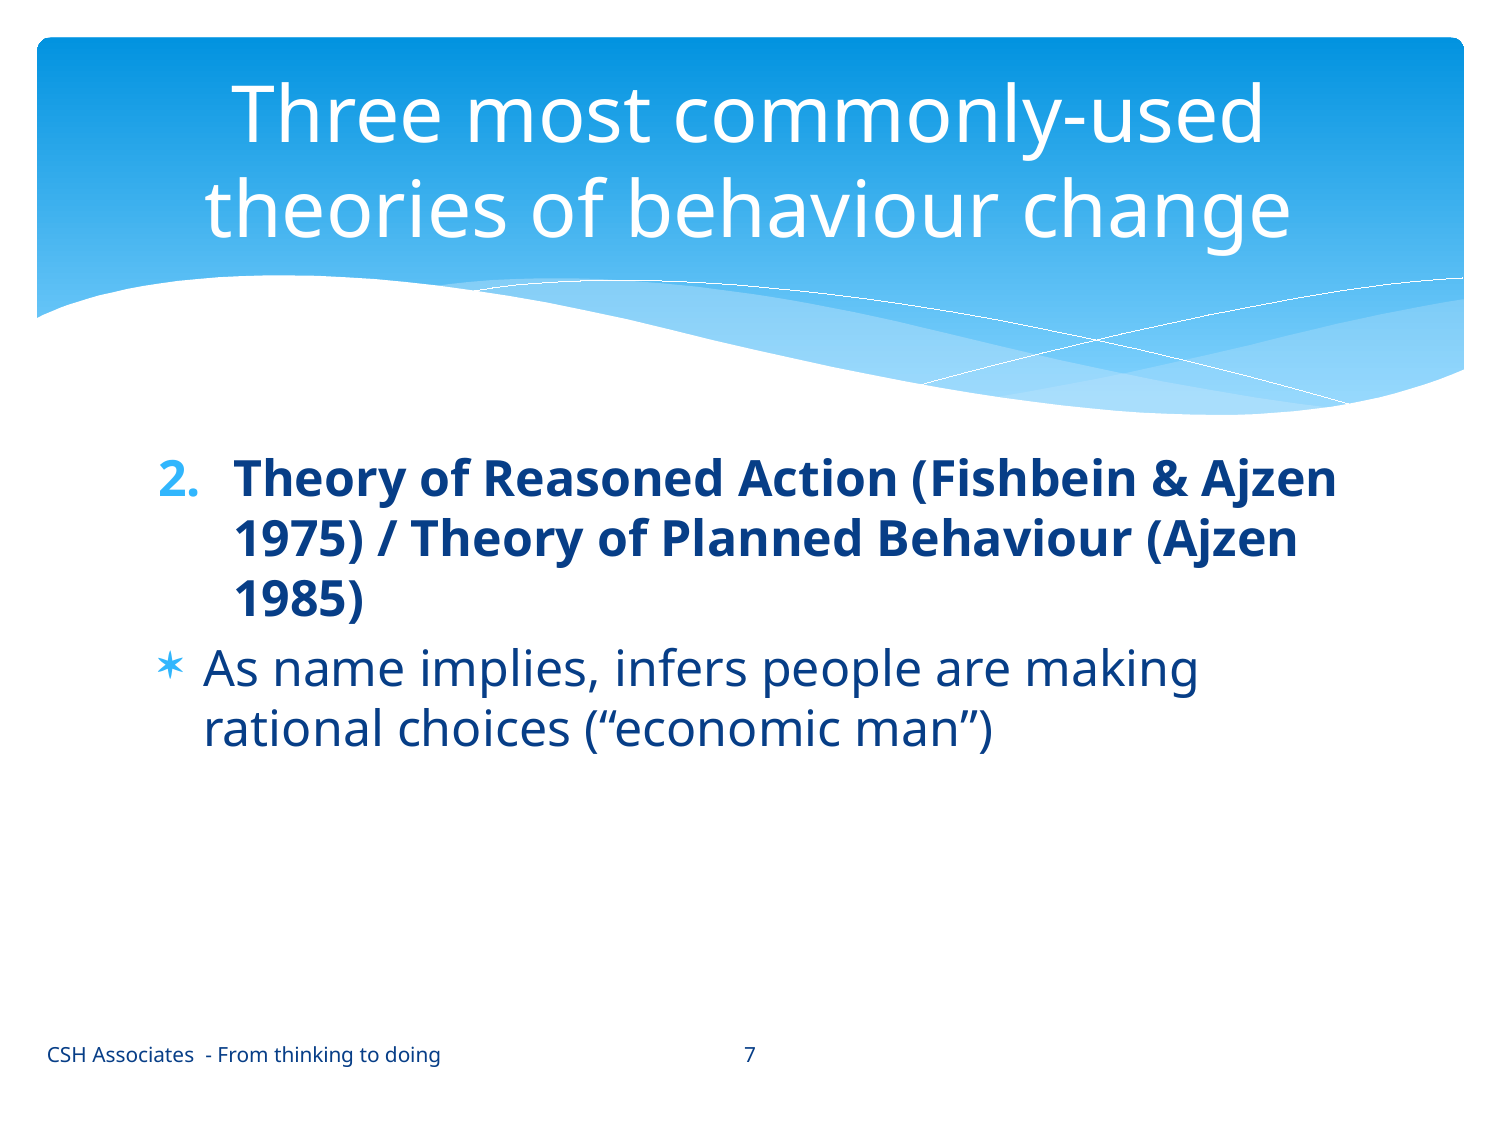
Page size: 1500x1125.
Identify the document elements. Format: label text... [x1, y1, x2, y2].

footer CSH Associates - From thinking to doing [31, 1025, 653, 1086]
title Three most commonly-used theories of behaviour change [75, 55, 1425, 261]
slide_number 7 [654, 1025, 846, 1086]
list Theory of Reasoned Action (Fishbein & Ajzen 1975) / Theory of Planned Behaviour (Ajzen 1985) As name implies, infers people are making rational choices (“economic man”) [143, 438, 1359, 1005]
